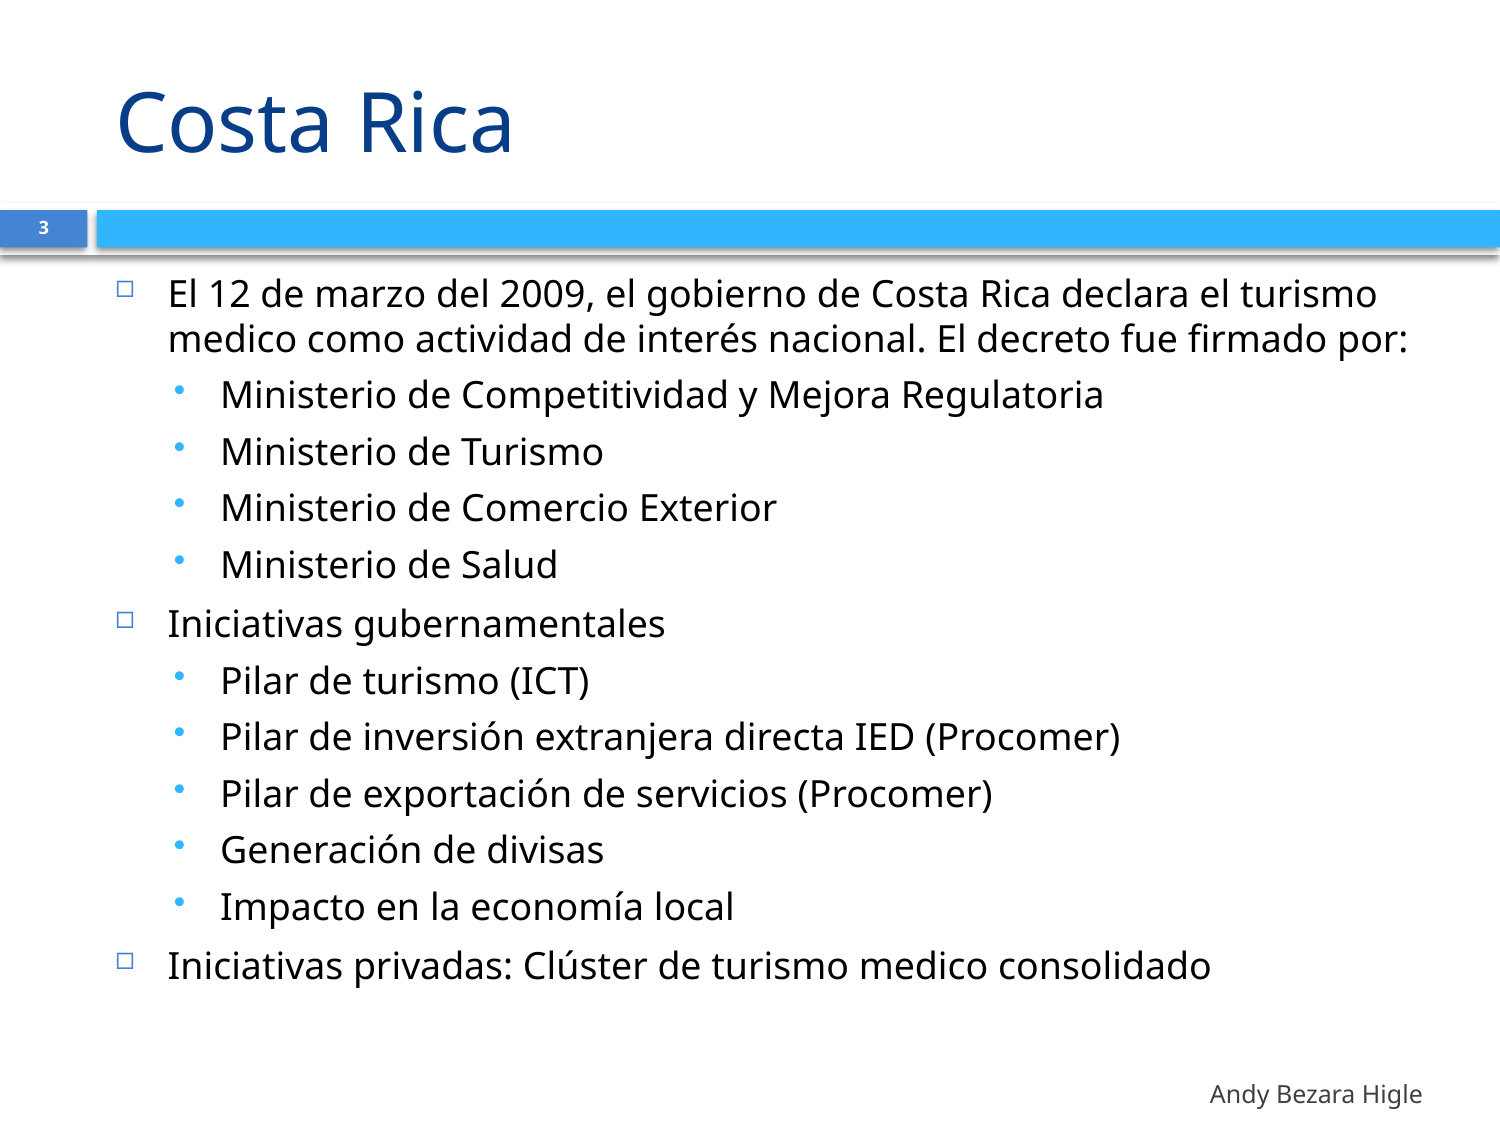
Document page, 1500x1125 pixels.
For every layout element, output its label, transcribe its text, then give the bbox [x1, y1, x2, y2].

list El 12 de marzo del 2009, el gobierno de Costa Rica declara el turismo medico como actividad de interés nacional. El decreto fue firmado por: Ministerio de Competitividad y Mejora Regulatoria Ministerio de Turismo Ministerio de Comercio Exterior Ministerio de Salud Iniciativas gubernamentales Pilar de turismo (ICT) Pilar de inversión extranjera directa IED (Procomer) Pilar de exportación de servicios (Procomer) Generación de divisas Impacto en la economía local Iniciativas privadas: Clúster de turismo medico consolidado [100, 262, 1438, 1000]
footer Andy Bezara Higle [99, 1063, 1438, 1124]
slide_number 3 [0, 208, 88, 249]
title Costa Rica [100, 37, 1438, 200]
